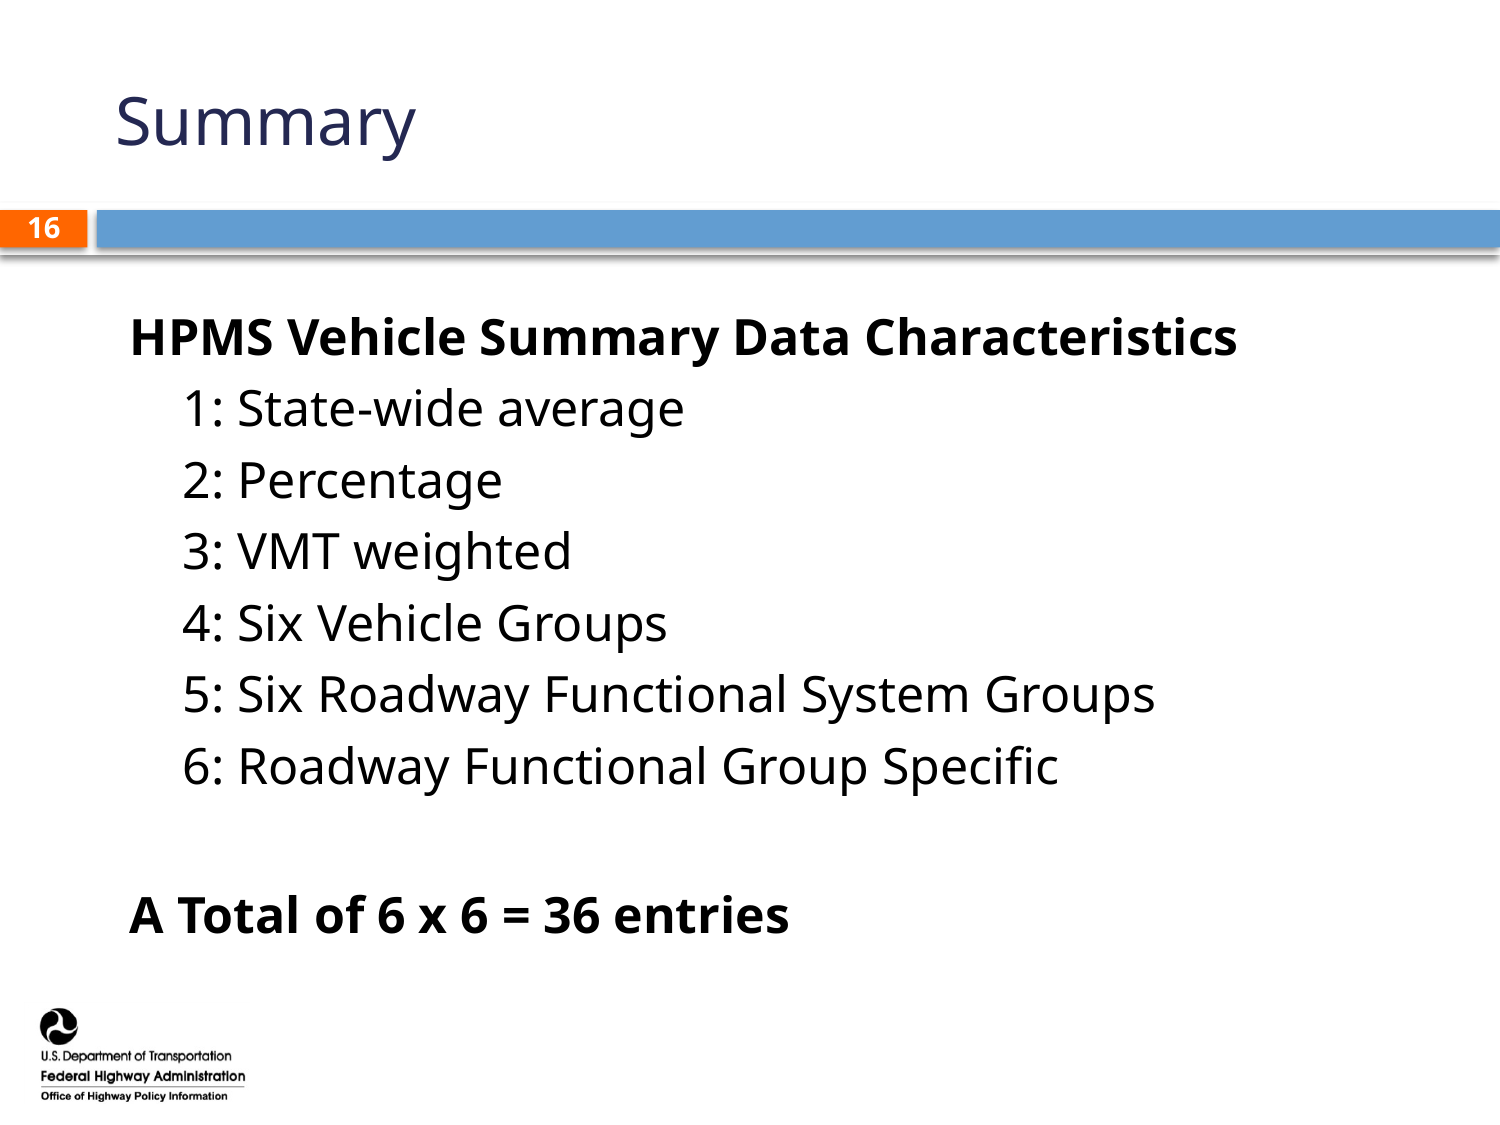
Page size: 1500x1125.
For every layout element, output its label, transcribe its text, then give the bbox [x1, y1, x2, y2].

picture [24, 1002, 250, 1104]
slide_number 16 [0, 208, 88, 249]
title Summary [100, 37, 1438, 200]
list HPMS Vehicle Summary Data Characteristics 1: State-wide average 2: Percentage 3: VMT weighted 4: Six Vehicle Groups 5: Six Roadway Functional System Groups 6: Roadway Functional Group Specific A Total of 6 x 6 = 36 entries [96, 297, 1325, 1050]
